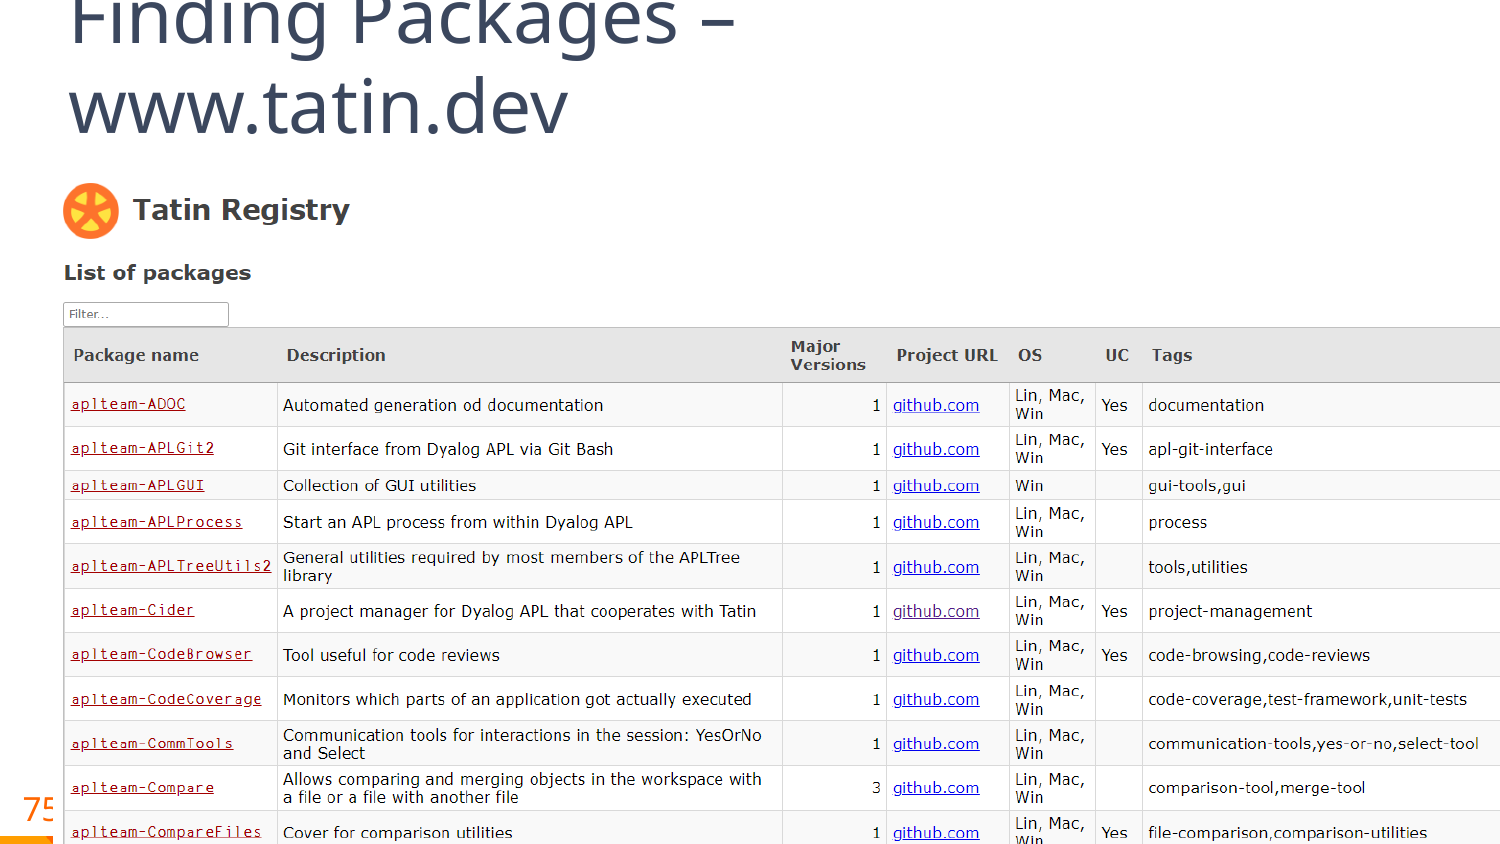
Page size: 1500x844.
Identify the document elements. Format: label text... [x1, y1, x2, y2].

picture [0, 176, 1500, 844]
title Finding Packages – www.tatin.dev [53, 43, 1203, 157]
